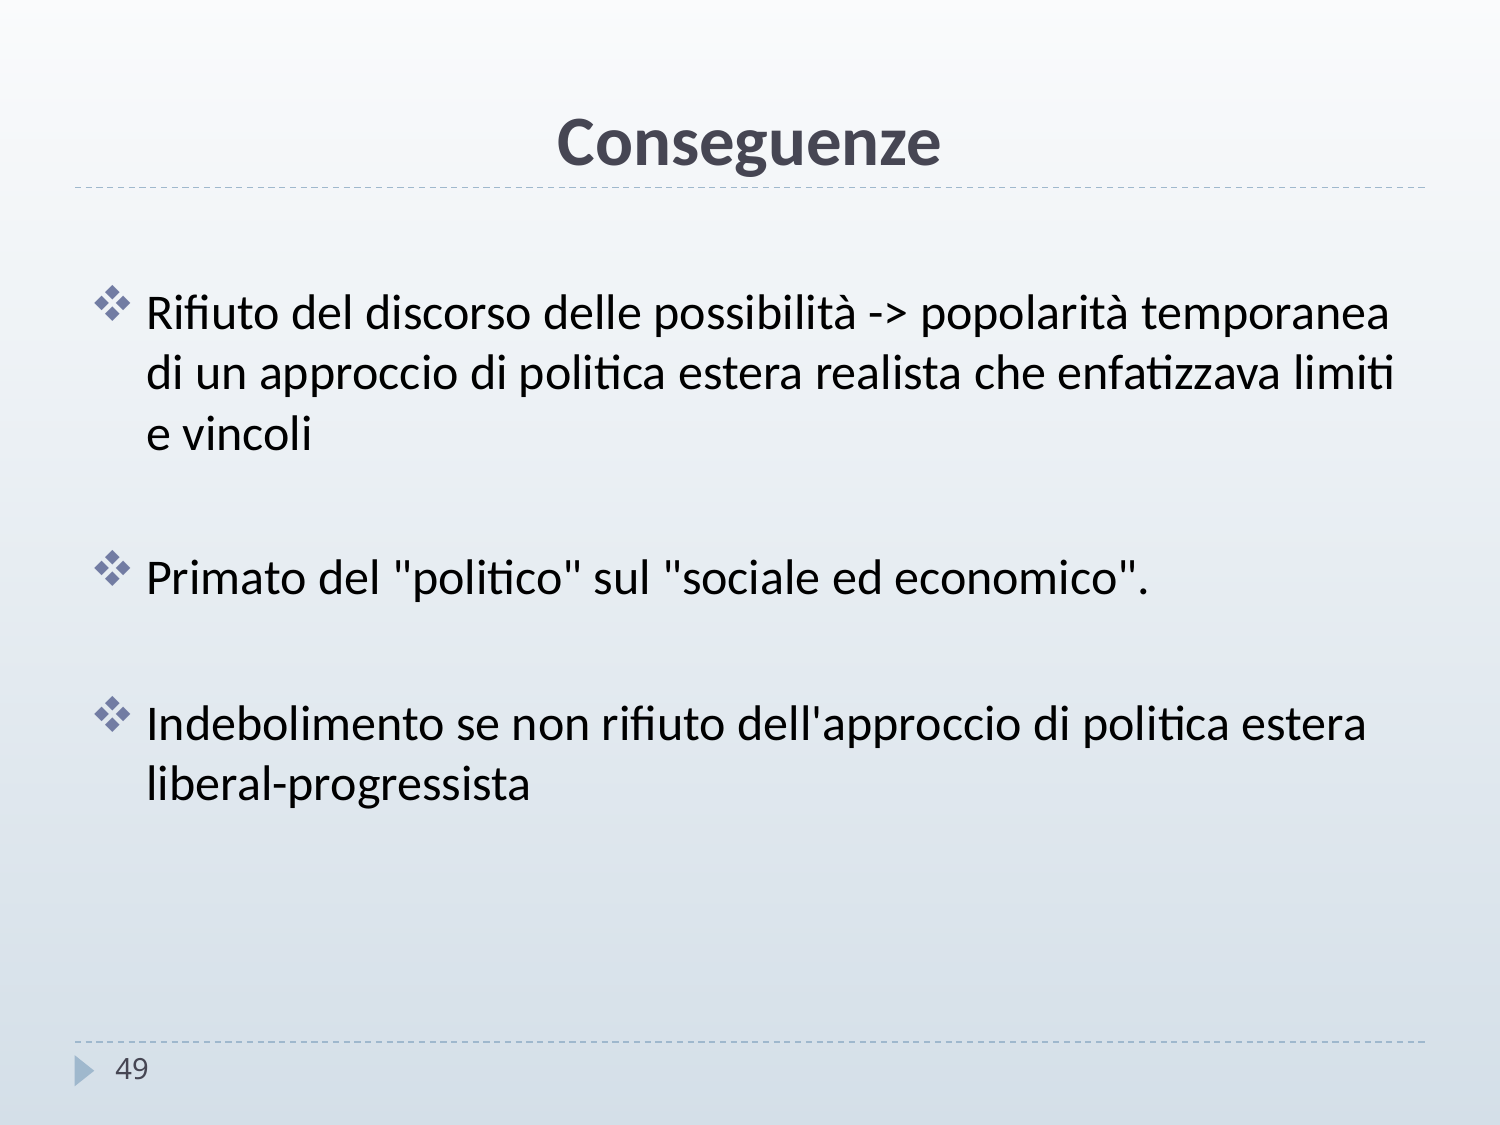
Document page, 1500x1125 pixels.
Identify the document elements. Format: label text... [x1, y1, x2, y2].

list Rifiuto del discorso delle possibilità -> popolarità temporanea di un approccio di politica estera realista che enfatizzava limiti e vincoli Primato del "politico" sul "sociale ed economico". Indebolimento se non rifiuto dell'approccio di politica estera liberal-progressista [75, 200, 1436, 1035]
slide_number 49 [100, 1042, 426, 1103]
title Conseguenze [75, 24, 1425, 188]
